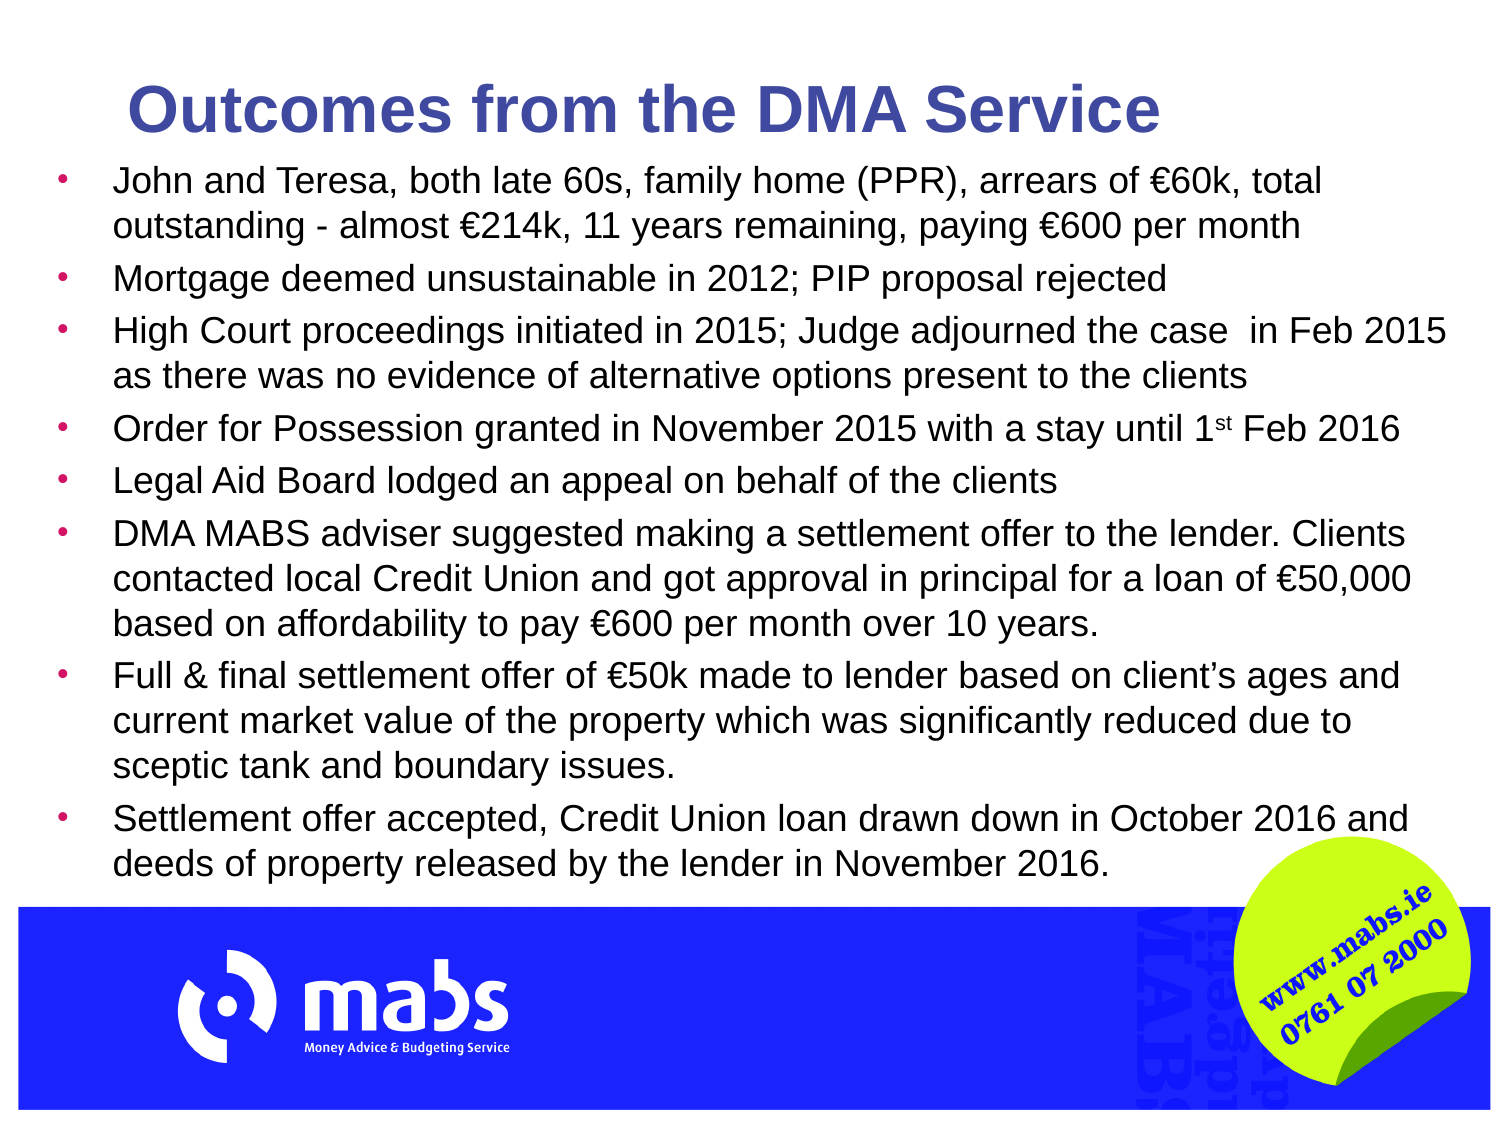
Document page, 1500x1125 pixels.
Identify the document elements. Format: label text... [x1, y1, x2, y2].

title Outcomes from the DMA Service [112, 49, 1388, 148]
picture [0, 0, 1500, 1125]
list John and Teresa, both late 60s, family home (PPR), arrears of €60k, total outstanding - almost €214k, 11 years remaining, paying €600 per month Mortgage deemed unsustainable in 2012; PIP proposal rejected High Court proceedings initiated in 2015; Judge adjourned the case in Feb 2015 as there was no evidence of alternative options present to the clients Order for Possession granted in November 2015 with a stay until 1st Feb 2016 Legal Aid Board lodged an appeal on behalf of the clients DMA MABS adviser suggested making a settlement offer to the lender. Clients contacted local Credit Union and got approval in principal for a loan of €50,000 based on affordability to pay €600 per month over 10 years. Full & final settlement offer of €50k made to lender based on client’s ages and current market value of the property which was significantly reduced due to sceptic tank and boundary issues. Settlement offer accepted, Credit Union loan drawn down in October 2016 and deeds of property released by the lender in November 2016. [41, 148, 1471, 894]
